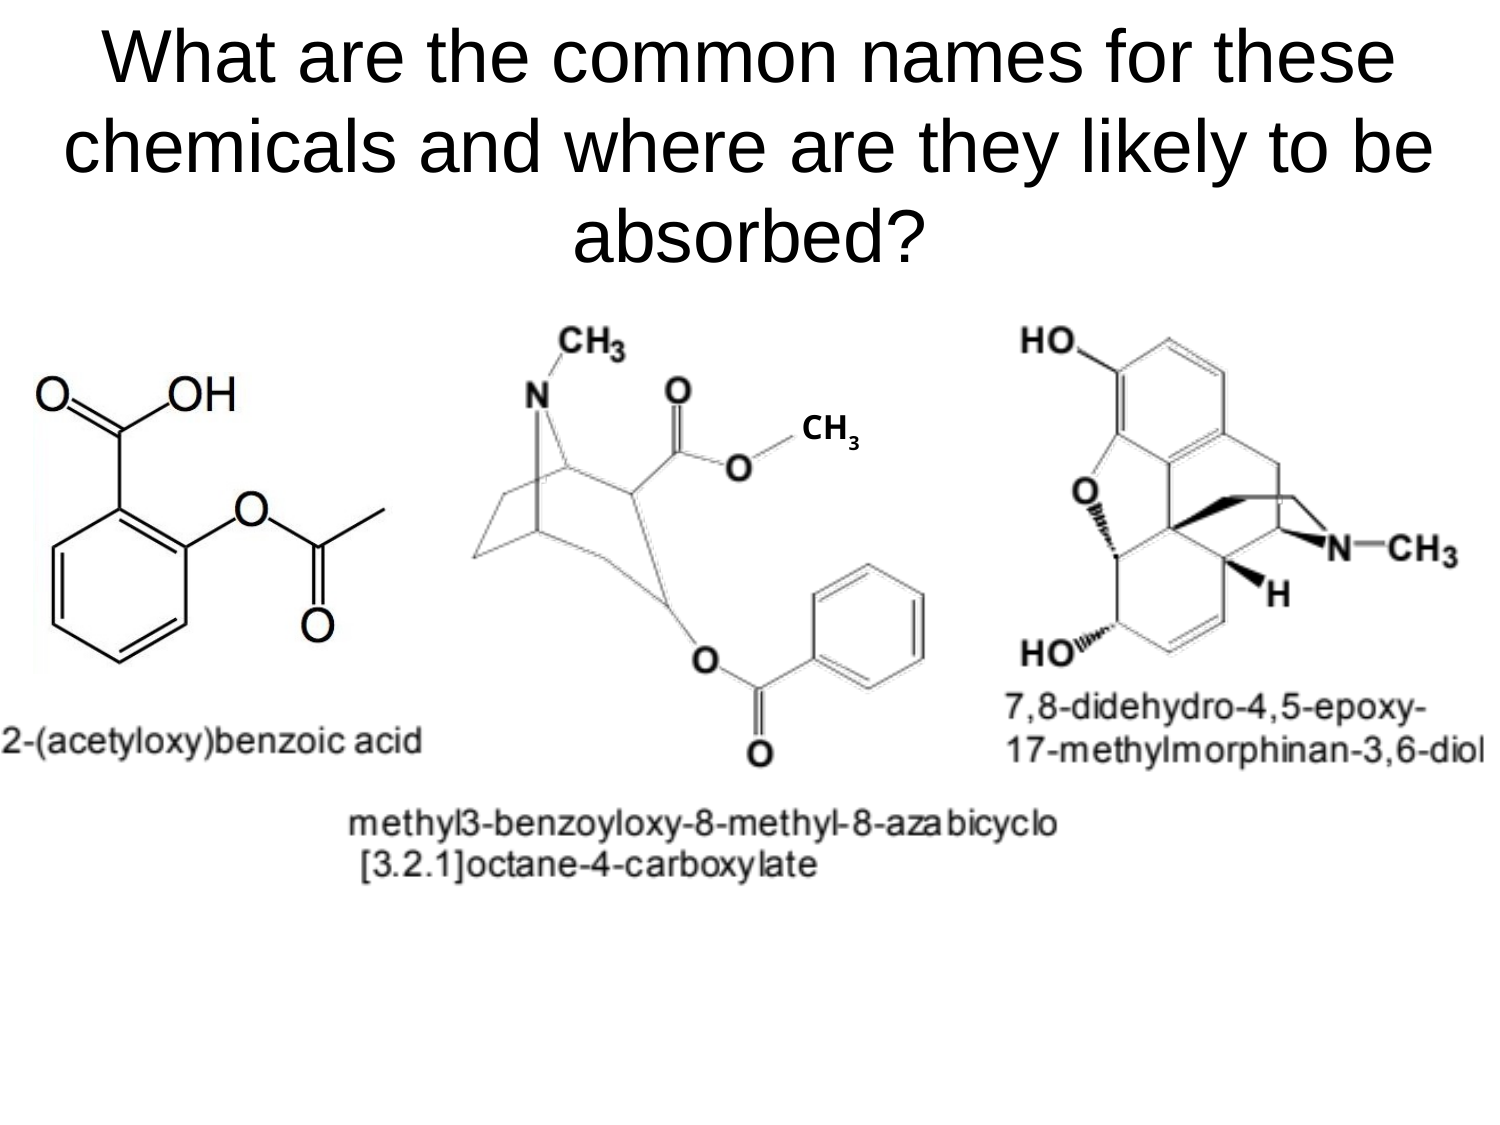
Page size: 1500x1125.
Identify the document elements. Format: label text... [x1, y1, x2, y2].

picture [33, 372, 393, 674]
text_box [0, 286, 1500, 900]
text_box What are the common names for these chemicals and where are they likely to be absorbed? [0, 0, 1500, 286]
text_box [0, 324, 1484, 889]
